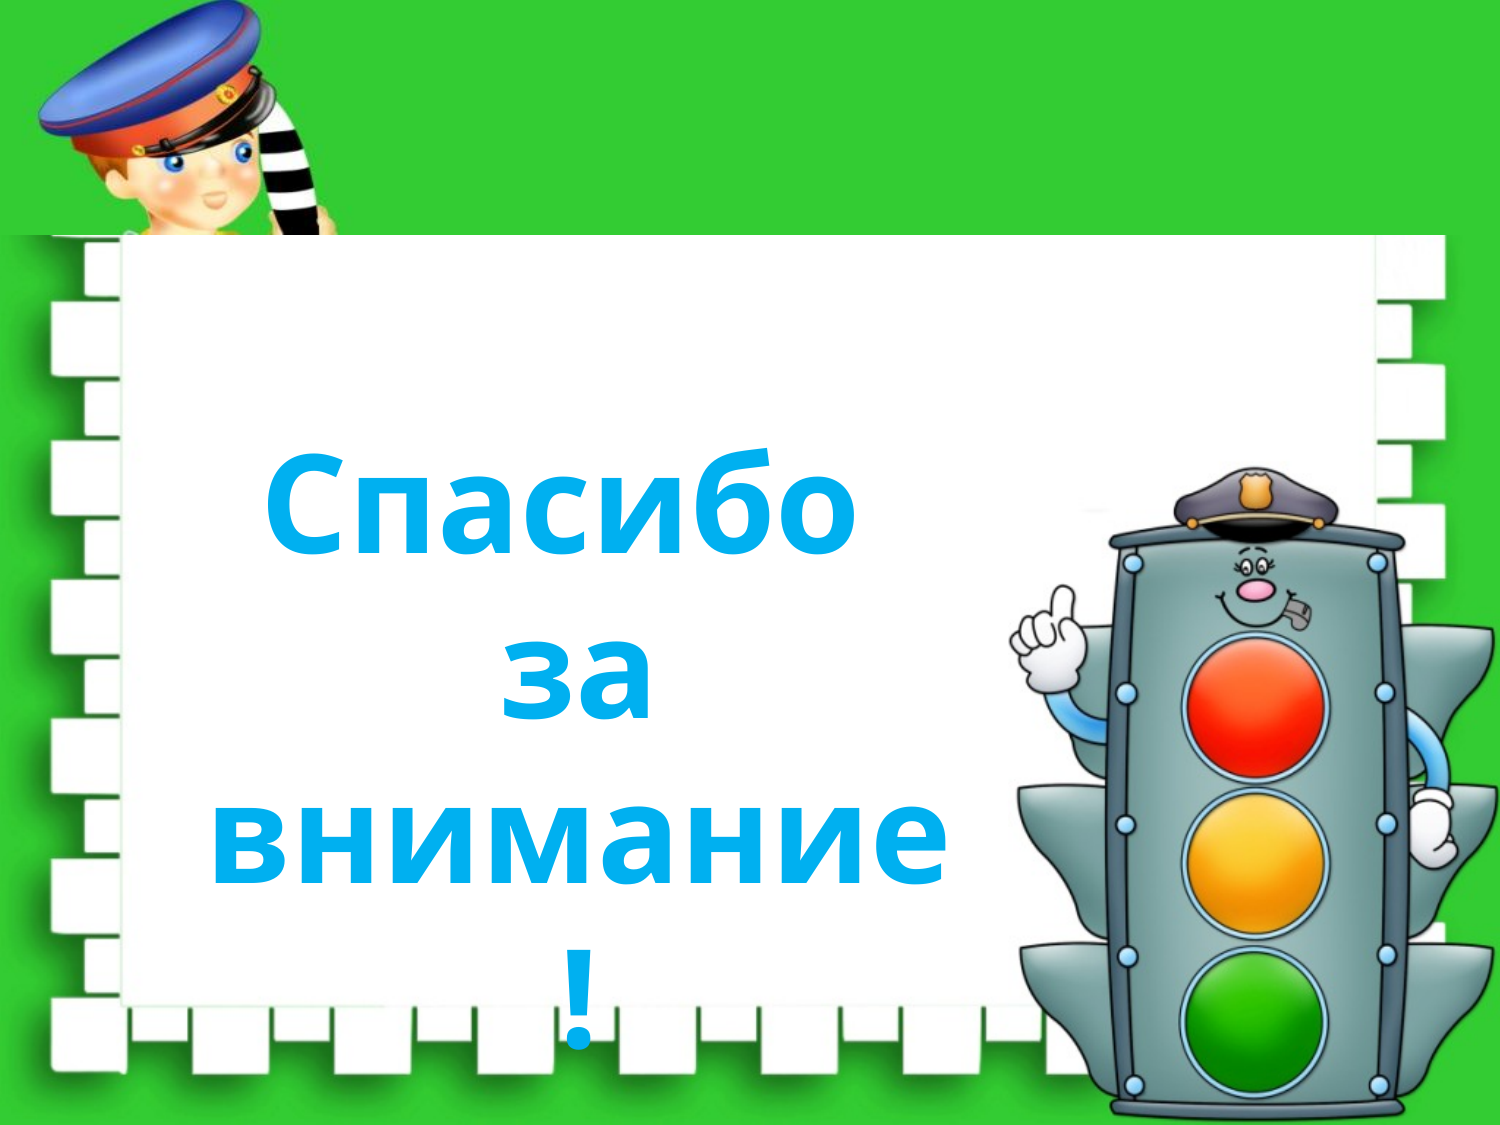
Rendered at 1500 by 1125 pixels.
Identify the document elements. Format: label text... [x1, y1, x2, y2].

text_box Спасибо за внимание ! [159, 408, 998, 1084]
picture [0, 0, 1500, 1125]
